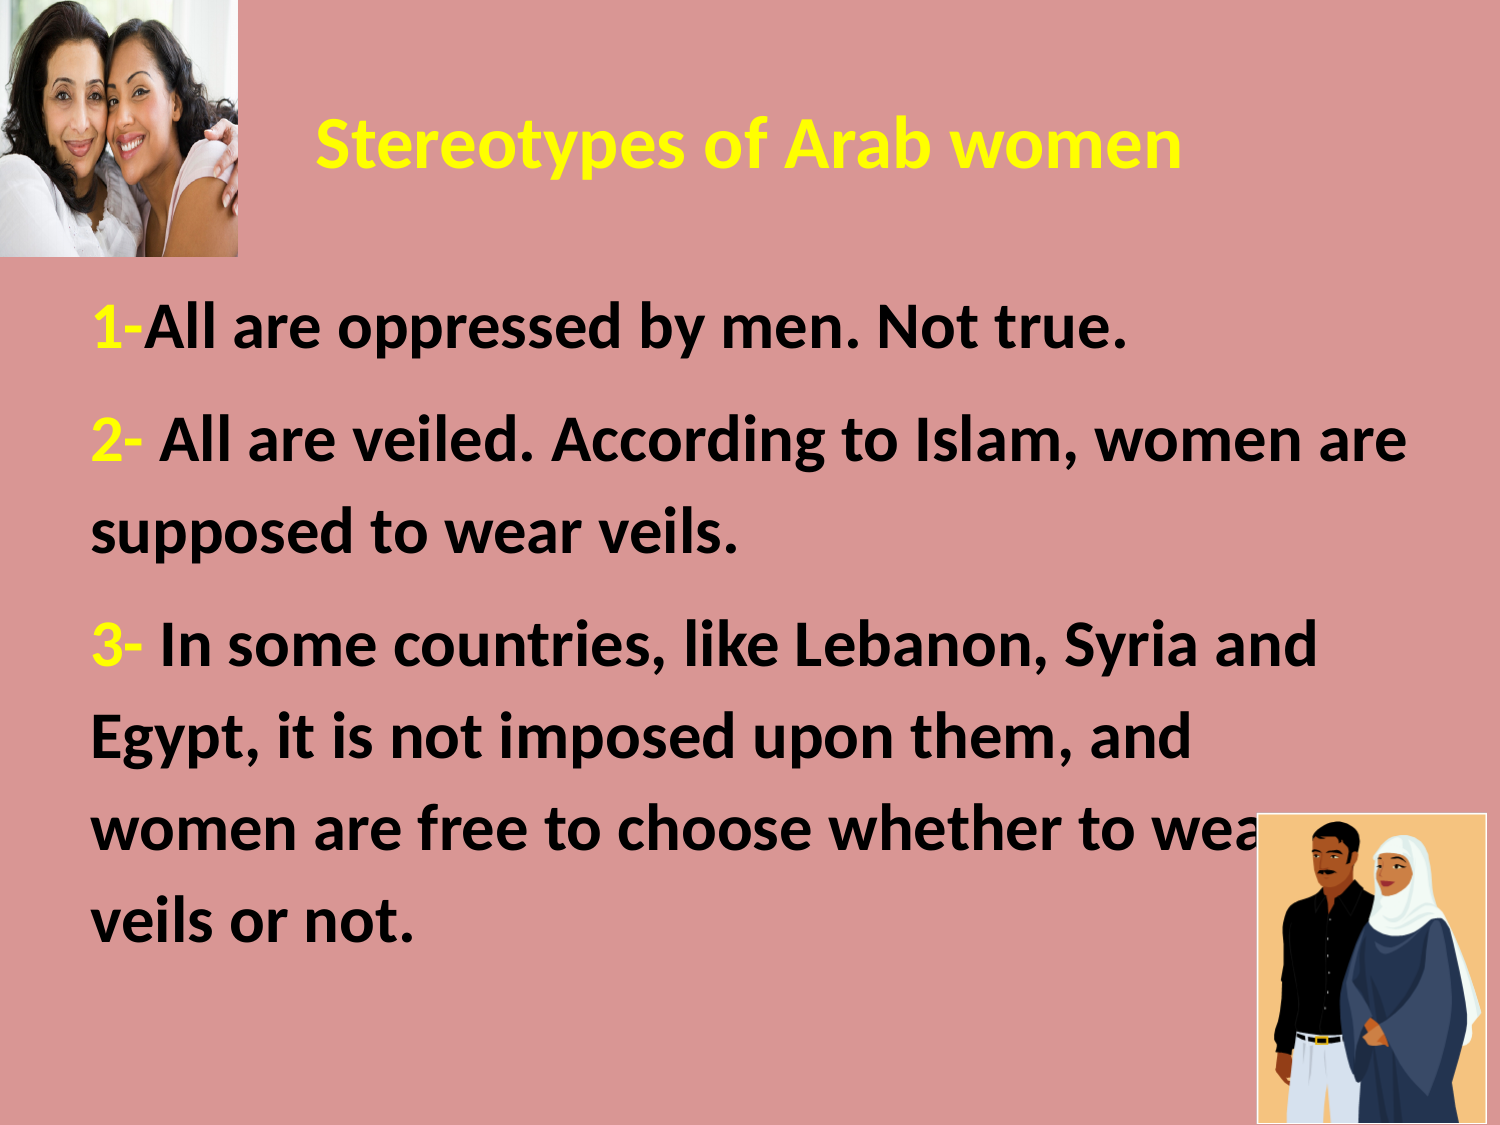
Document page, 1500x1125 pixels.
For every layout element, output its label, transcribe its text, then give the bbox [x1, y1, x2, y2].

title Stereotypes of Arab women [242, 45, 1425, 233]
picture [1254, 811, 1487, 1125]
list 1-All are oppressed by men. Not true. 2- All are veiled. According to Islam, women are supposed to wear veils. 3- In some countries, like Lebanon, Syria and Egypt, it is not imposed upon them, and women are free to choose whether to wear veils or not. [75, 262, 1425, 1005]
picture [0, 0, 238, 258]
